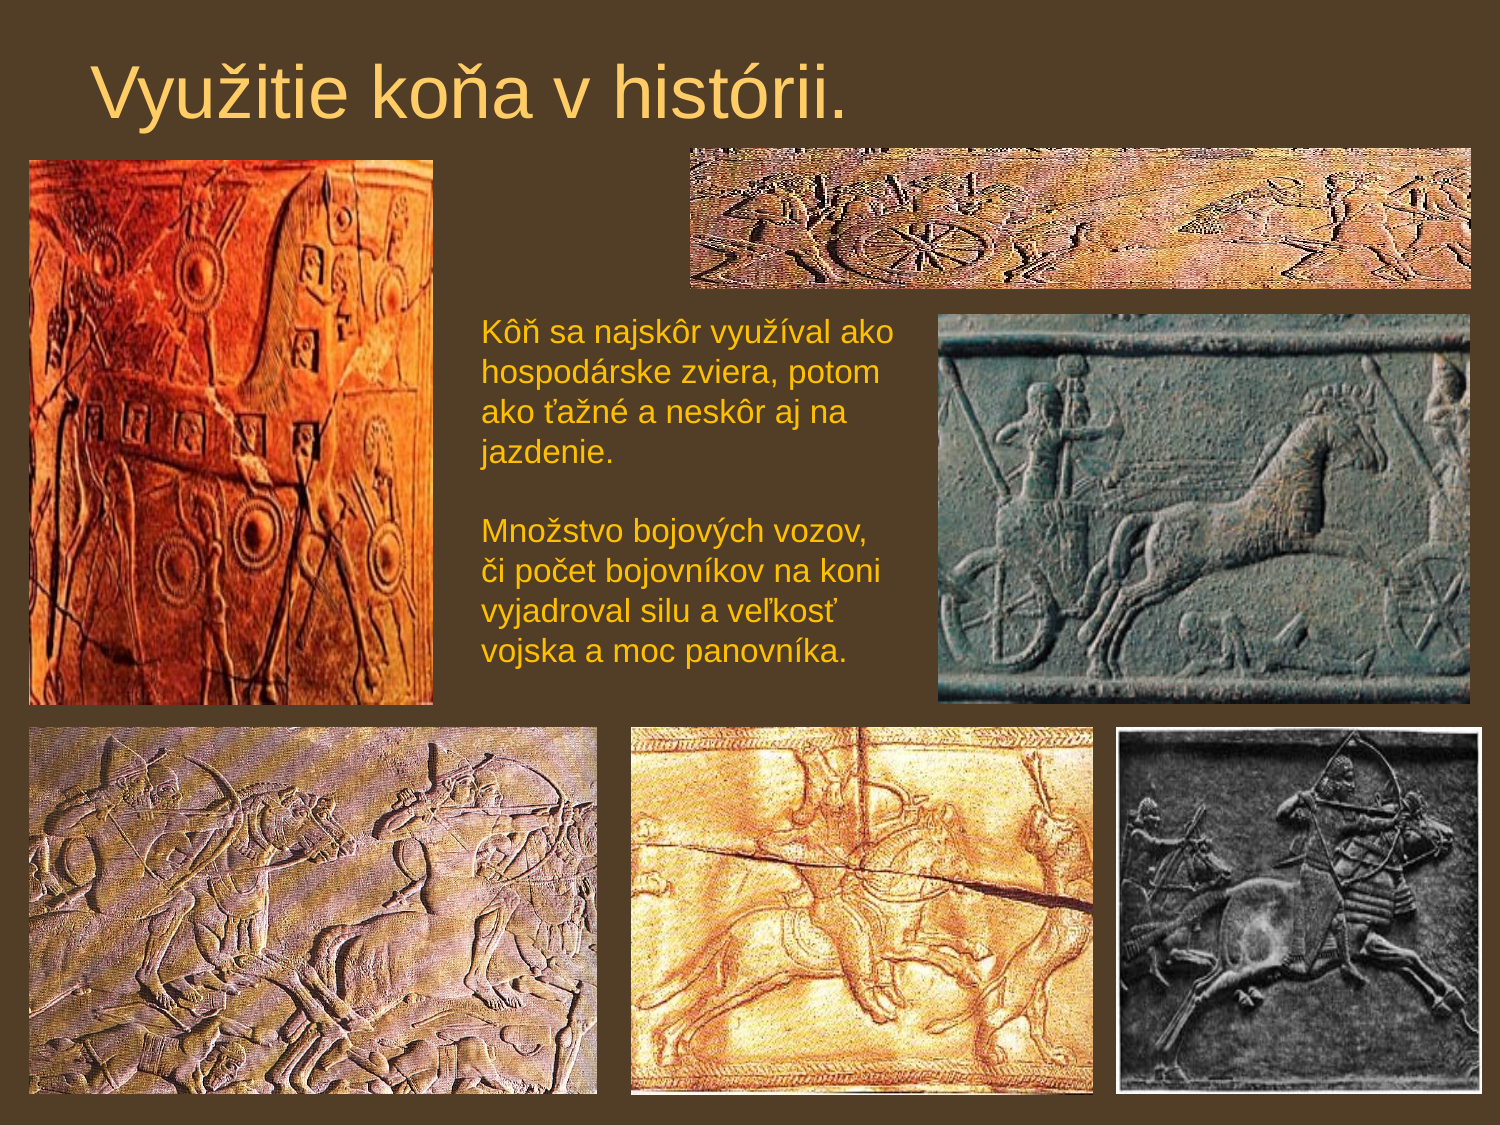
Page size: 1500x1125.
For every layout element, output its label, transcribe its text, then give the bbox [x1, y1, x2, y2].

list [690, 148, 1471, 290]
picture [29, 727, 597, 1094]
picture [938, 314, 1470, 705]
title Využitie koňa v histórii. [74, 44, 1426, 233]
picture [29, 160, 434, 705]
text_box Kôň sa najskôr využíval ako hospodárske zviera, potom ako ťažné a neskôr aj na jazdenie. Množstvo bojových vozov, či počet bojovníkov na koni vyjadroval silu a veľkosť vojska a moc panovníka. [466, 302, 916, 677]
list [631, 727, 1093, 1095]
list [1115, 727, 1482, 1095]
